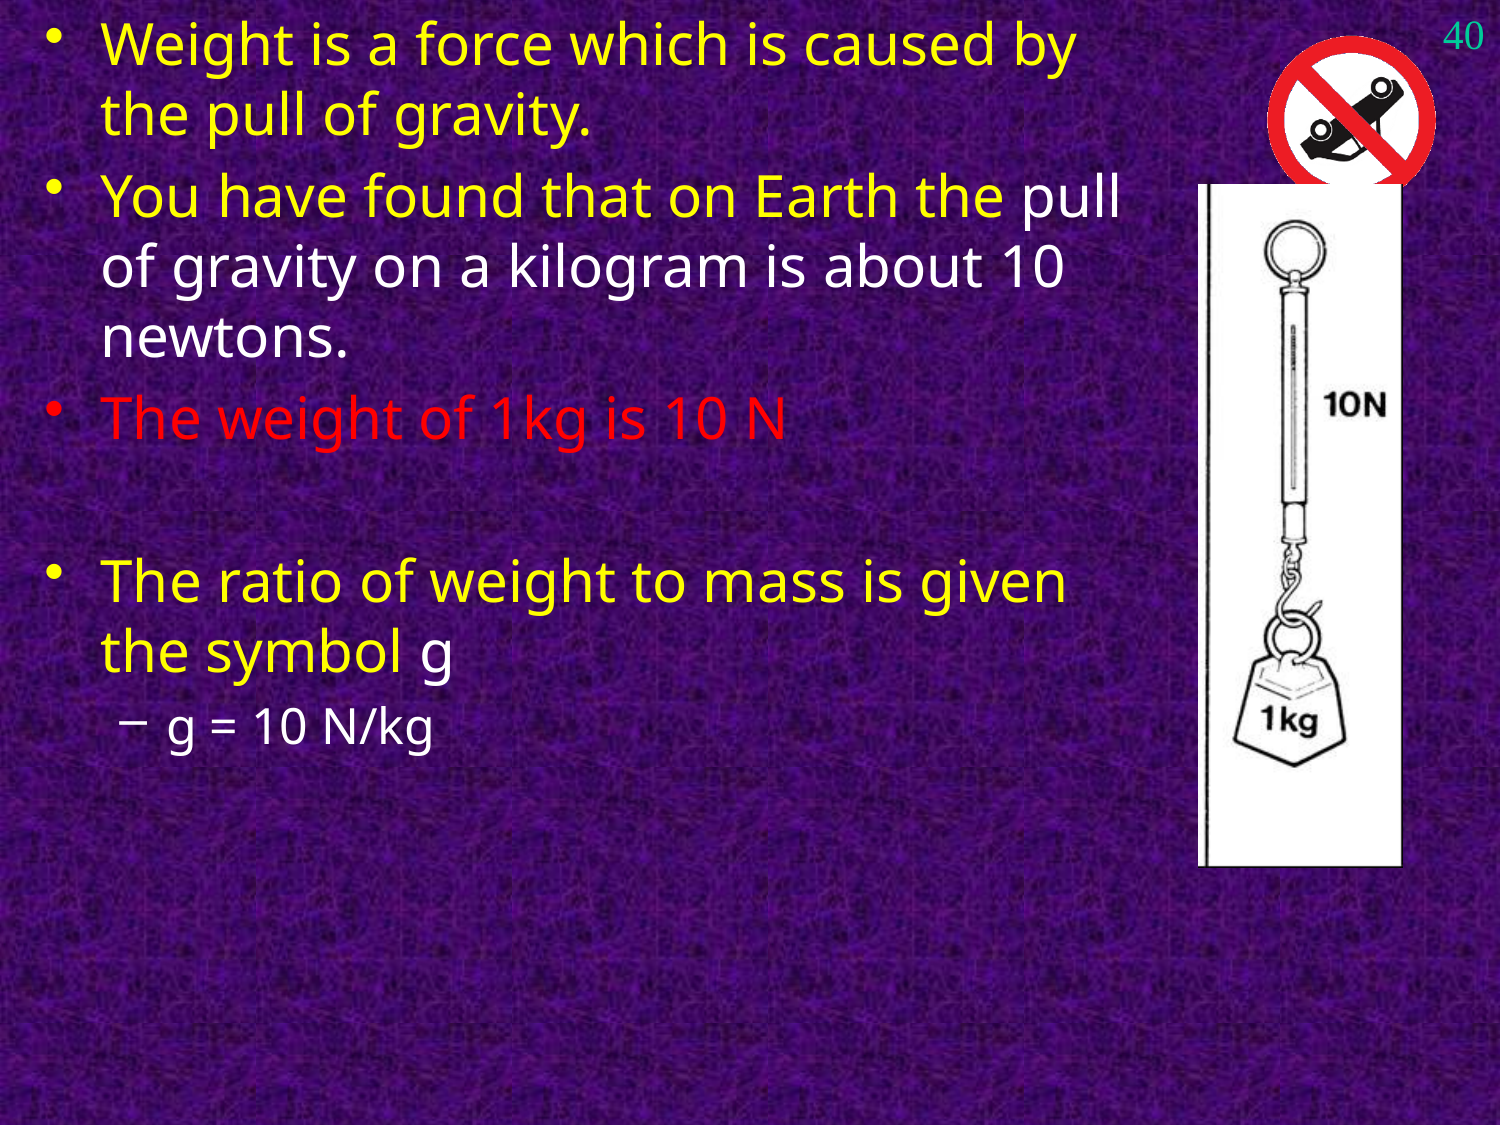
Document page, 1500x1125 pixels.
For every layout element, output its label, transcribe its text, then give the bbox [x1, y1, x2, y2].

slide_number 40 [1187, 0, 1500, 114]
picture [0, 0, 1500, 1125]
list Weight is a force which is caused by the pull of gravity. You have found that on Earth the pull of gravity on a kilogram is about 10 newtons. The weight of 1kg is 10 N The ratio of weight to mass is given the symbol g g = 10 N/kg [29, 0, 1163, 776]
